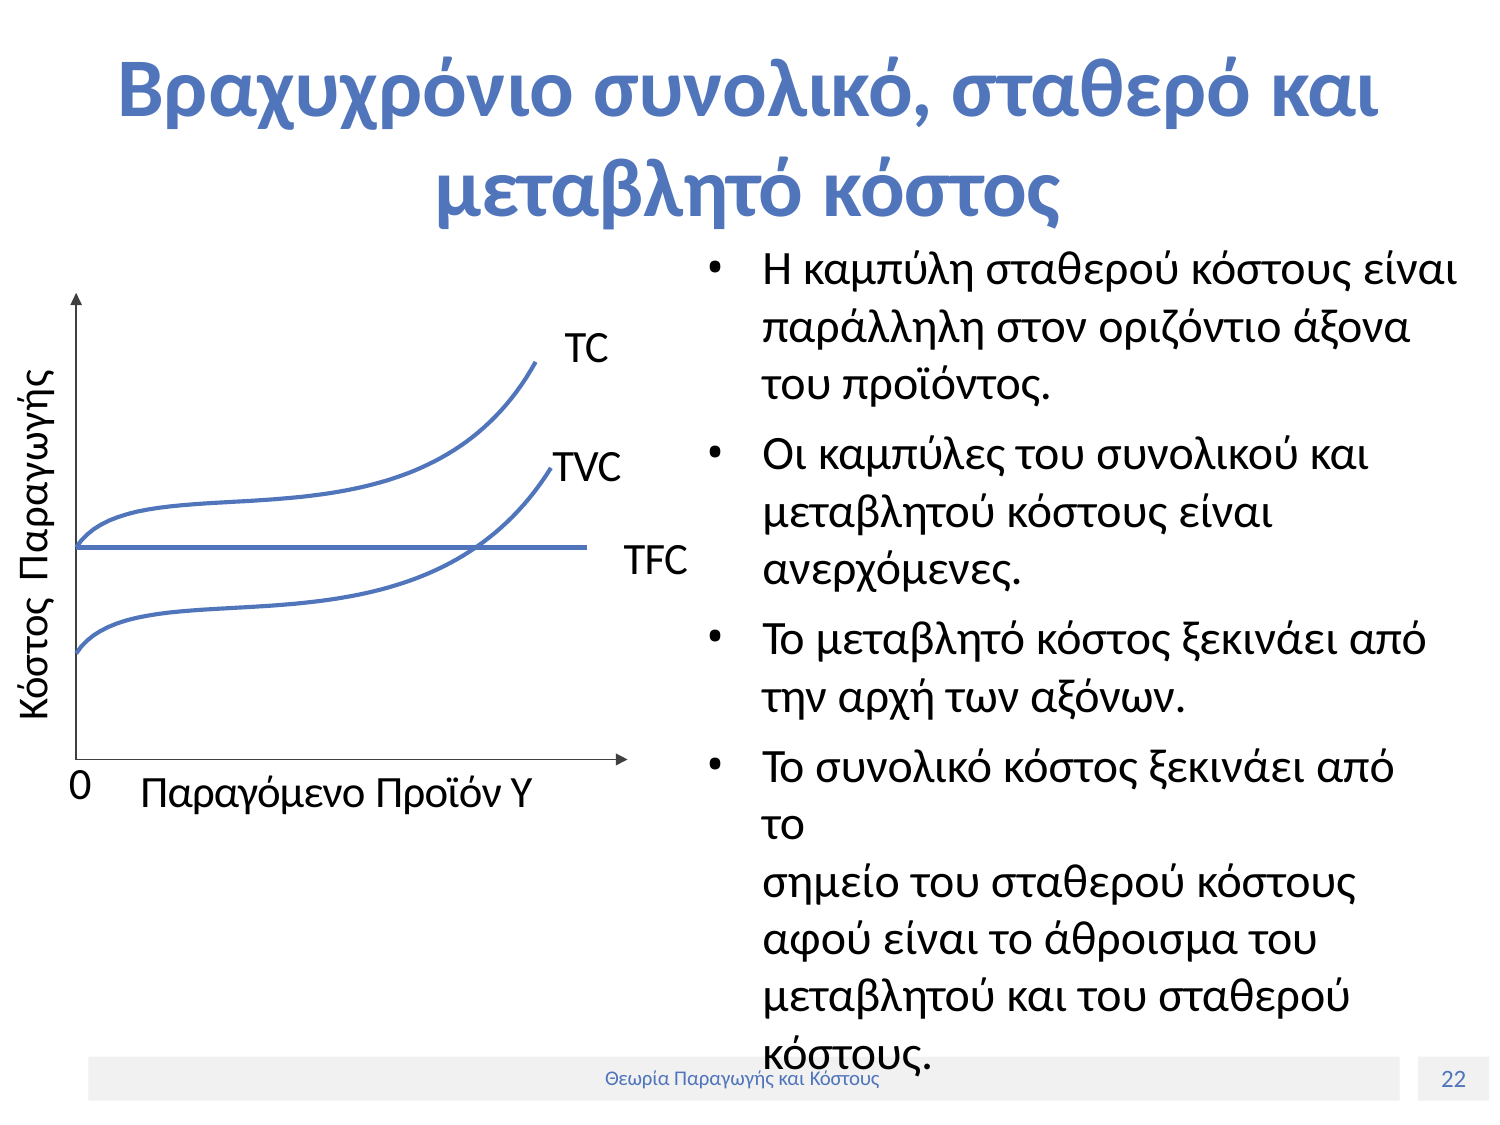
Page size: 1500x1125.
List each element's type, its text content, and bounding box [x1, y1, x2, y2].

footer Θεωρία Παραγωγής και Κόστους [602, 1068, 886, 1125]
text_box TFC [621, 527, 690, 583]
text_box Κόστος Παραγωγής [12, 362, 61, 723]
title Βραχυχρόνιο συνολικό, σταθερό και μεταβλητό κόστος [115, 31, 1386, 234]
text_box 0 [66, 765, 94, 809]
text_box Παραγόμενο Προϊόν Υ [138, 774, 535, 817]
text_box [589, 753, 628, 766]
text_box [70, 292, 587, 760]
text_box TVC [592, 434, 624, 491]
slide_number 22 [1434, 1067, 1475, 1125]
text_box TC [592, 315, 611, 371]
text_box Η καμπύλη σταθερού κόστους είναι παράλληλη στον οριζόντιο άξονα του προϊόντος. Οι καμπύλες του συνολικού και μεταβλητού κόστους είναι ανερχόμενες. Το μεταβλητό κόστος ξεκινάει από την αρχή των αξόνων. Το συνολικό κόστος ξεκινάει από το σημείο του σταθερού κόστους αφού είναι το άθροισμα του μεταβλητού και του σταθερού κόστους. [703, 234, 1463, 1079]
